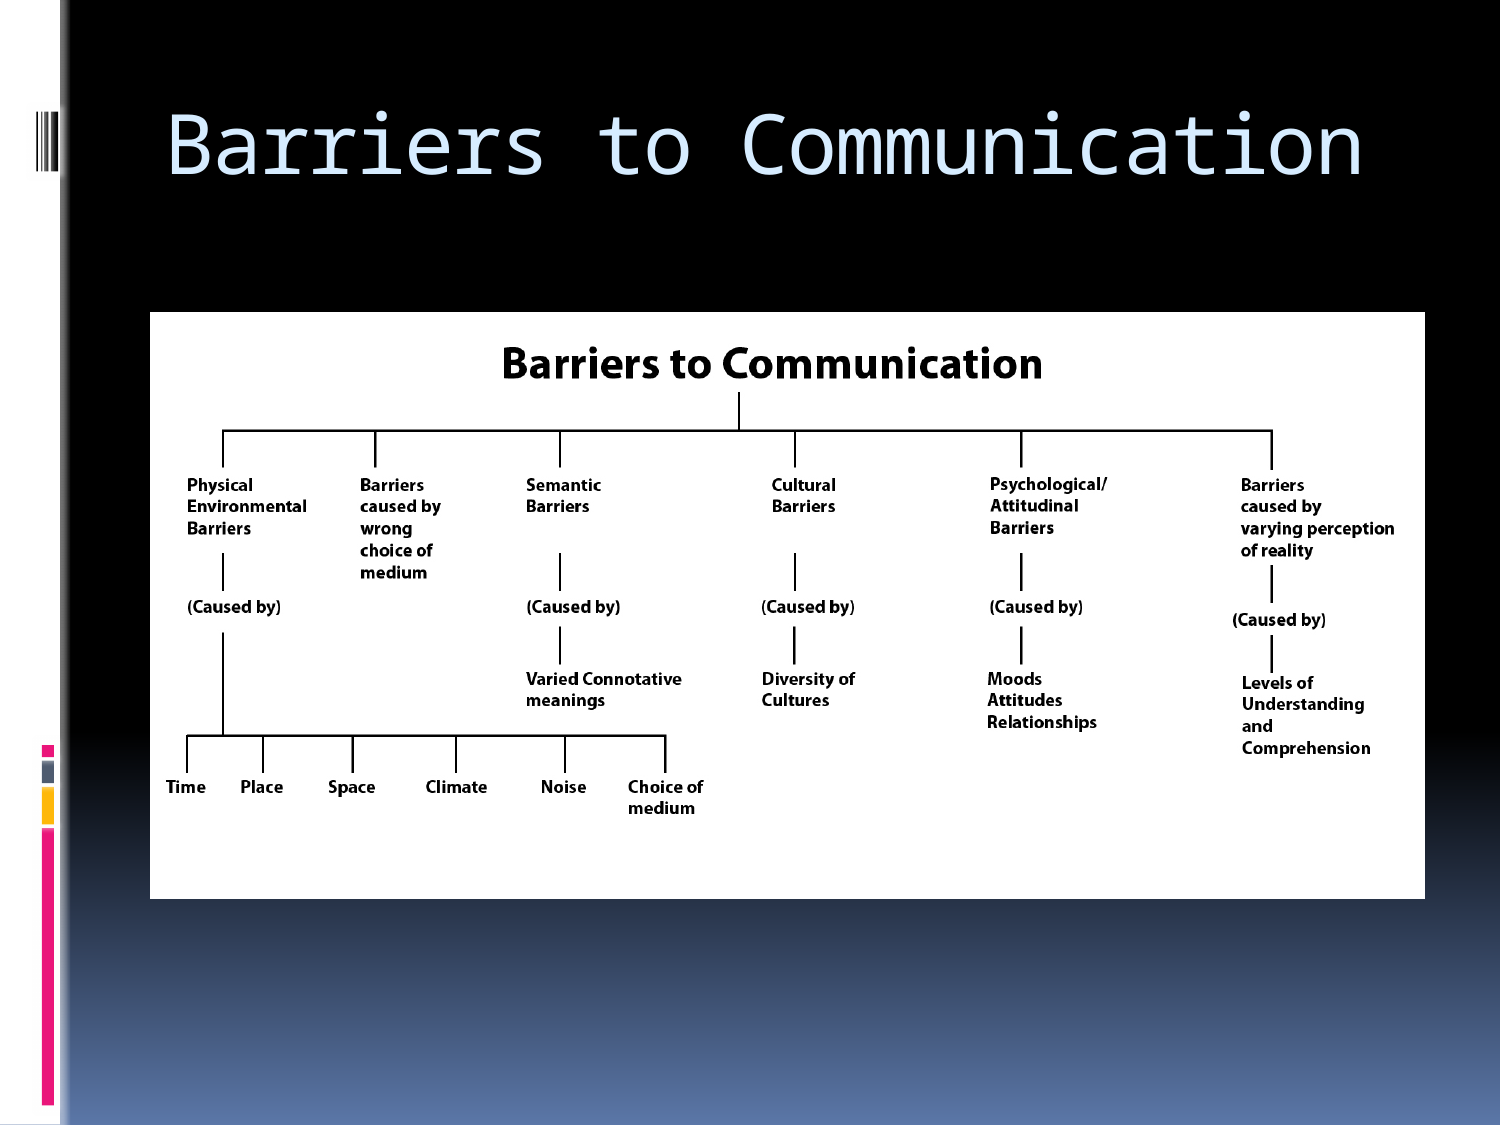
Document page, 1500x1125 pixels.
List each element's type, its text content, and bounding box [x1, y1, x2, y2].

title Barriers to Communication [150, 83, 1425, 234]
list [149, 312, 1426, 899]
